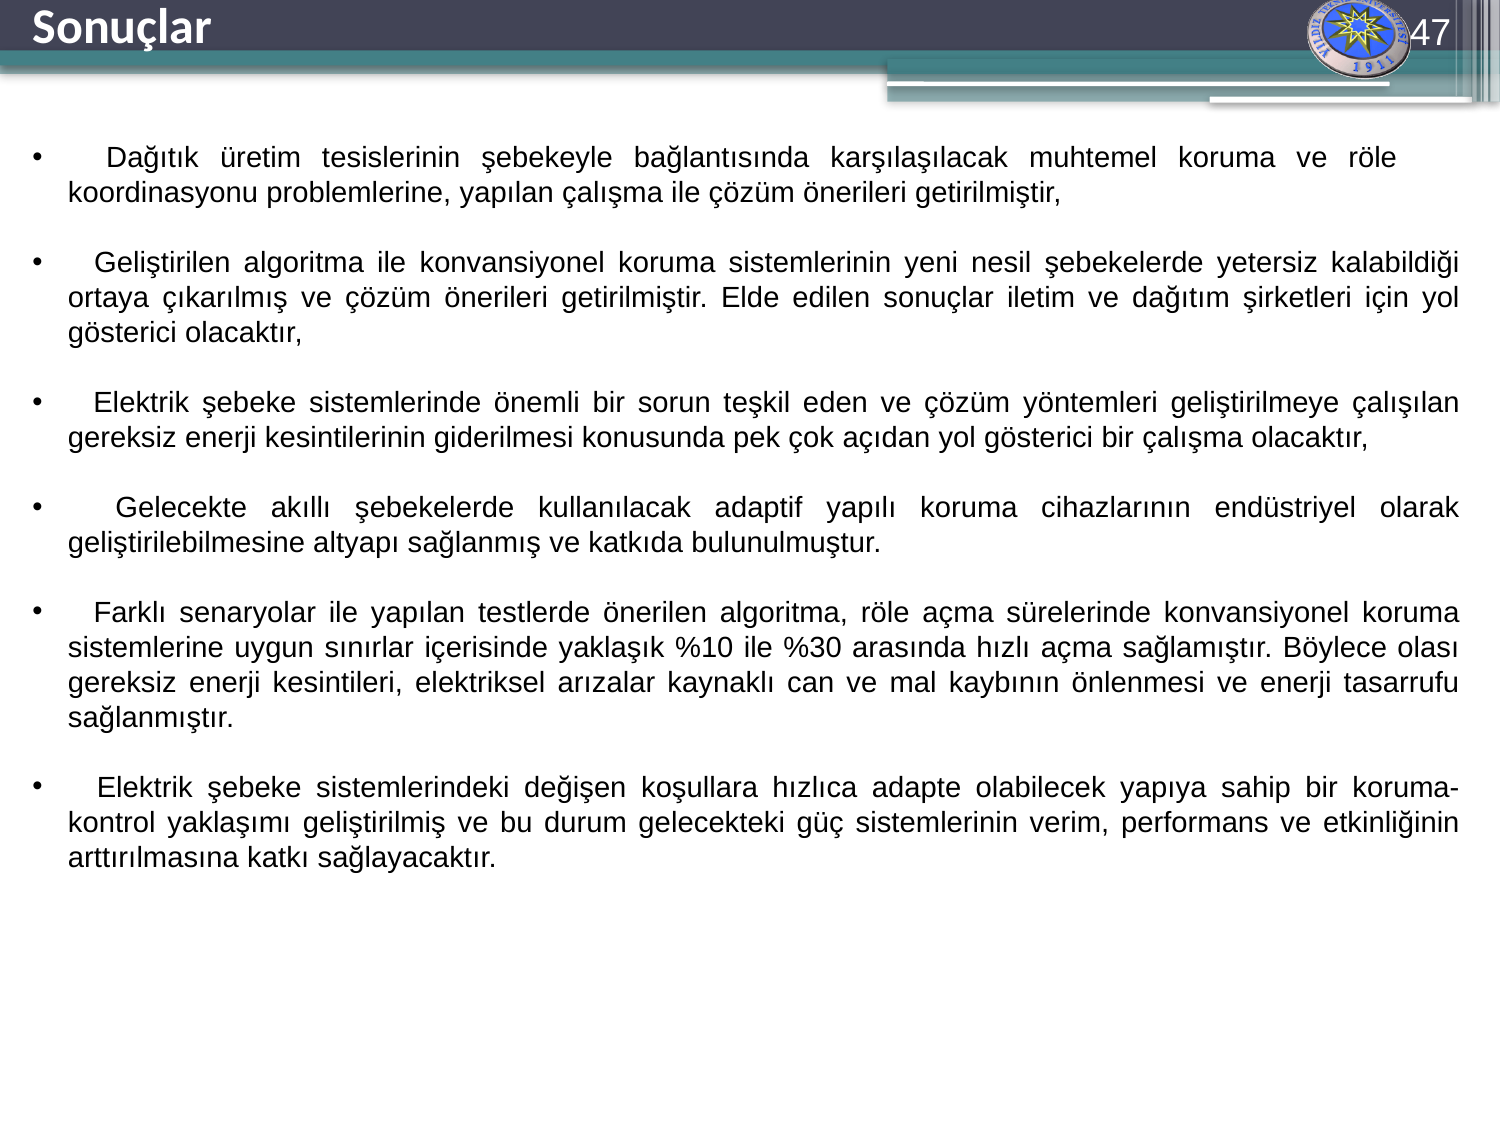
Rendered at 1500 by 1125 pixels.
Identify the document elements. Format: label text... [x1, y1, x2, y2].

text_box Sonuçlar [17, 0, 639, 62]
slide_number 47 [1416, 0, 1466, 61]
text_box Dağıtık üretim tesislerinin şebekeyle bağlantısında karşılaşılacak muhtemel koruma ve röle koordinasyonu problemlerine, yapılan çalışma ile çözüm önerileri getirilmiştir, Geliştirilen algoritma ile konvansiyonel koruma sistemlerinin yeni nesil şebekelerde yetersiz kalabildiği ortaya çıkarılmış ve çözüm önerileri getirilmiştir. Elde edilen sonuçlar iletim ve dağıtım şirketleri için yol gösterici olacaktır, Elektrik şebeke sistemlerinde önemli bir sorun teşkil eden ve çözüm yöntemleri geliştirilmeye çalışılan gereksiz enerji kesintilerinin giderilmesi konusunda pek çok açıdan yol gösterici bir çalışma olacaktır, Gelecekte akıllı şebekelerde kullanılacak adaptif yapılı koruma cihazlarının endüstriyel olarak geliştirilebilmesine altyapı sağlanmış ve katkıda bulunulmuştur. Farklı senaryolar ile yapılan testlerde önerilen algoritma, röle açma sürelerinde konvansiyonel koruma sistemlerine uygun sınırlar içerisinde yaklaşık %10 ile %30 arasında hızlı açma sağlamıştır. Böylece olası gereksiz enerji kesintileri, elektriksel arızalar kaynaklı can ve mal kaybının önlenmesi ve enerji tasarrufu sağlanmıştır. Elektrik şebeke sistemlerindeki değişen koşullara hızlıca adapte olabilecek yapıya sahip bir koruma-kontrol yaklaşımı geliştirilmiş ve bu durum gelecekteki güç sistemlerinin verim, performans ve etkinliğinin arttırılmasına katkı sağlayacaktır. [17, 131, 1477, 921]
picture [1304, 0, 1411, 90]
